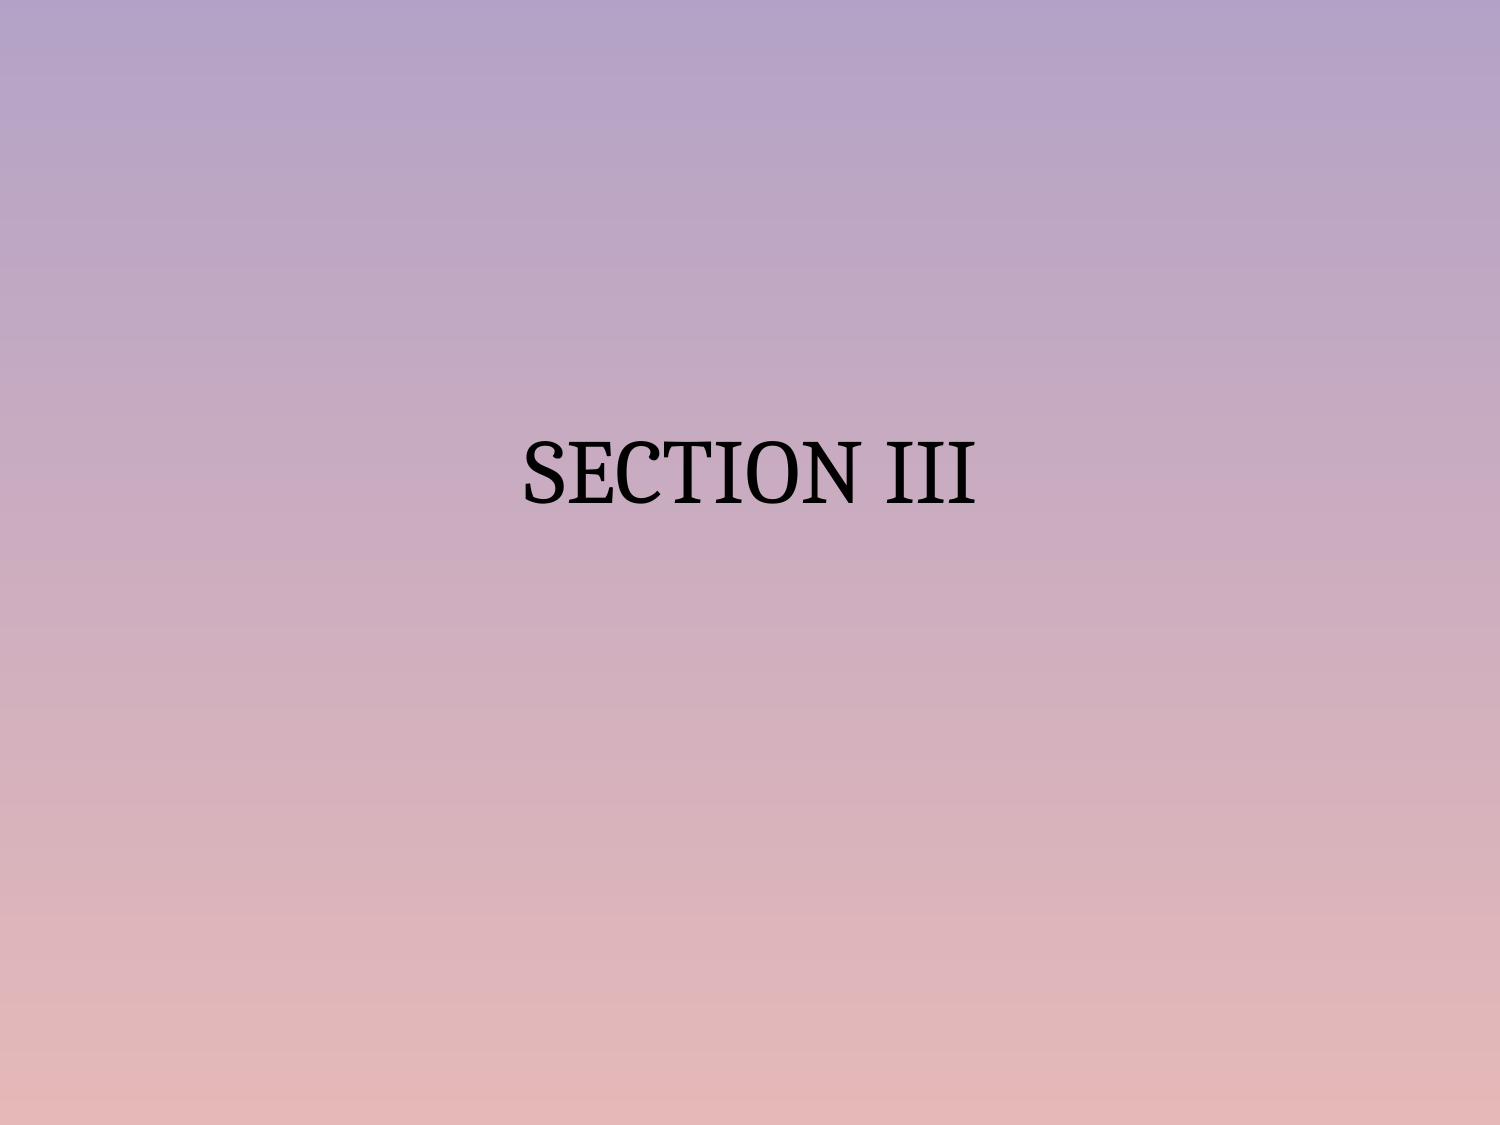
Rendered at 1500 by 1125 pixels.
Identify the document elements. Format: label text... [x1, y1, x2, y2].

title SECTION III [76, 373, 1427, 561]
